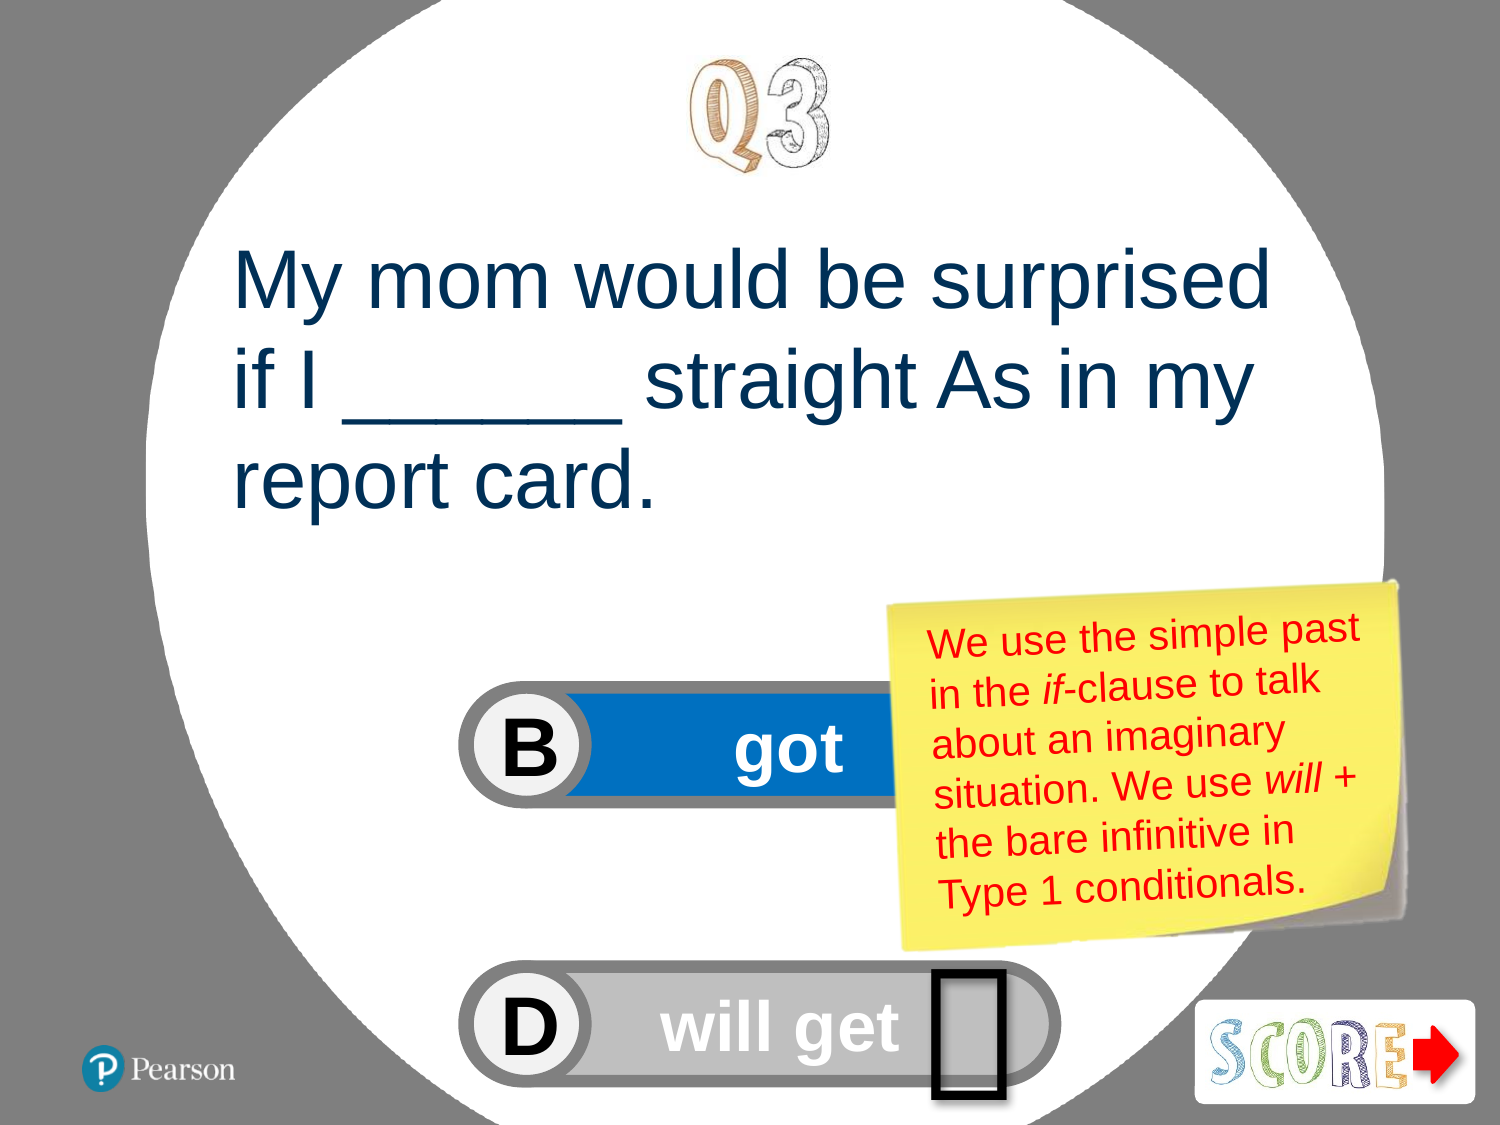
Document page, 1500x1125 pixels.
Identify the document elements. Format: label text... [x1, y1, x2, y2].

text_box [464, 964, 1056, 1082]
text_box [1194, 999, 1476, 1105]
picture [82, 0, 1500, 1125]
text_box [780, 505, 1500, 956]
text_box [464, 685, 775, 803]
text_box  [914, 964, 1069, 1125]
text_box My mom would be surprised if I ______ straight As in my report card. [232, 224, 1296, 526]
text_box [1176, 984, 1500, 1125]
